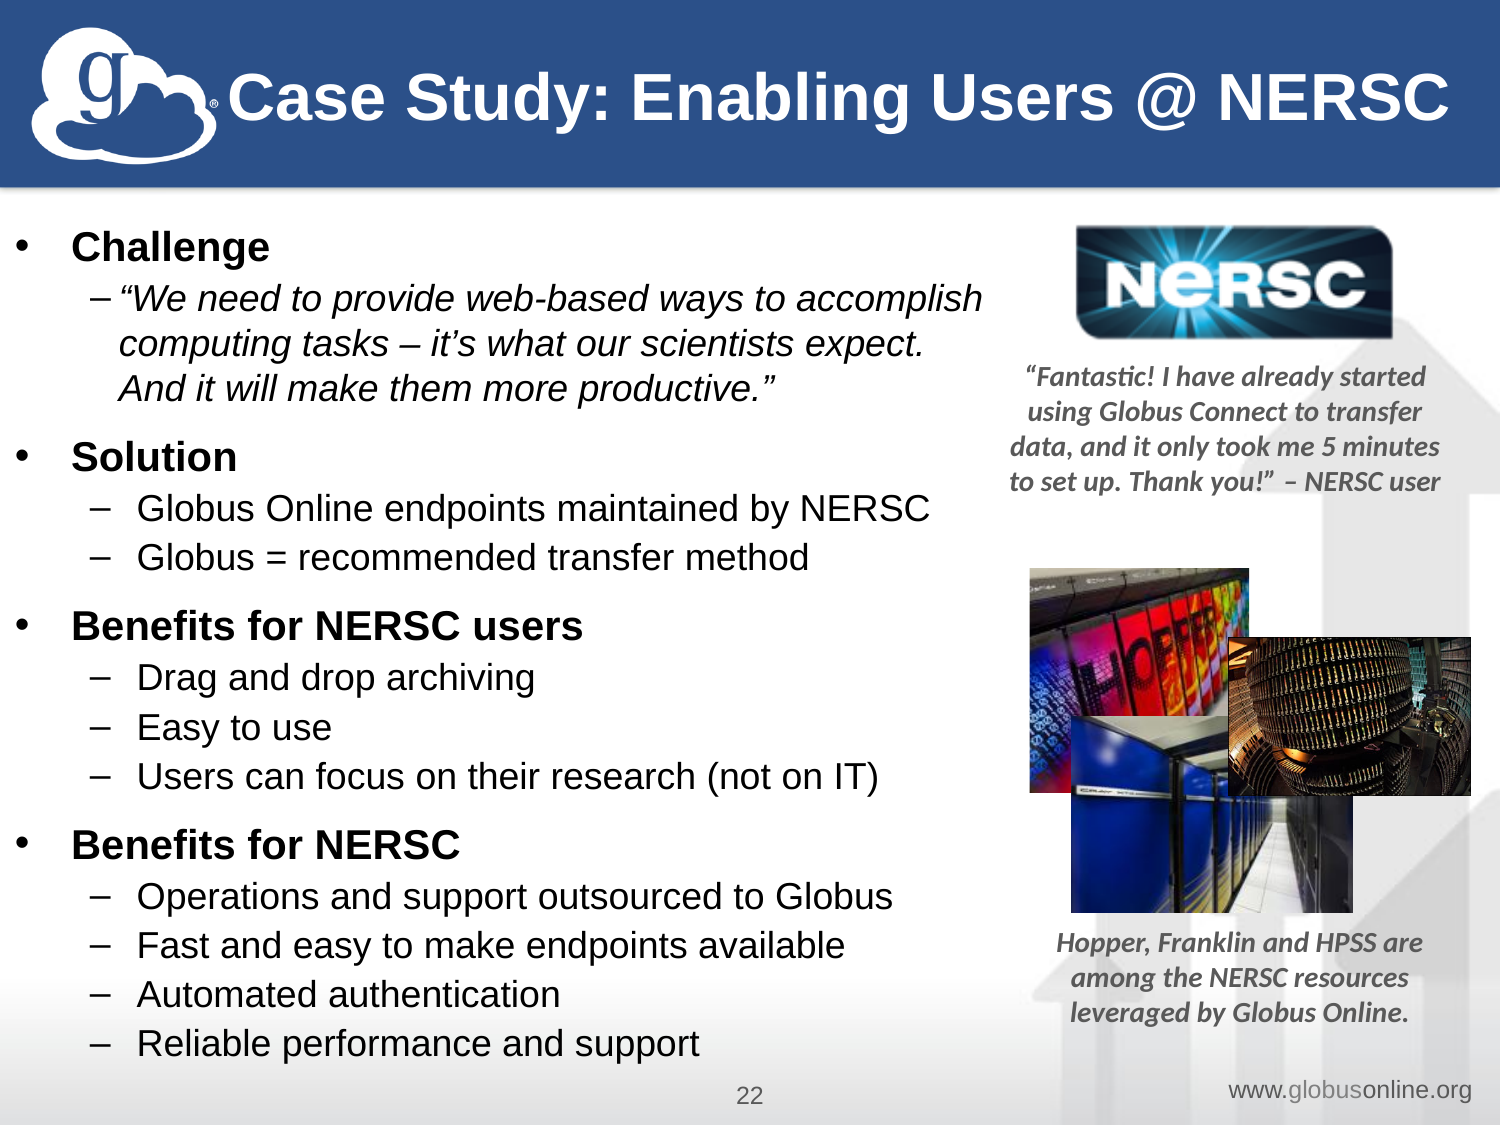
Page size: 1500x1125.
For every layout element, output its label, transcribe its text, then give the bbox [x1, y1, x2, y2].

slide_number 22 [693, 1065, 807, 1125]
title Case Study: Enabling Users @ NERSC [212, 12, 1475, 175]
text_box Hopper, Franklin and HPSS are among the NERSC resources leveraged by Globus Online. [1017, 916, 1463, 1036]
text_box “Fantastic! I have already started using Globus Connect to transfer data, and it only took me 5 minutes to set up. Thank you!” – NERSC user [987, 349, 1463, 505]
picture [0, 188, 1500, 1125]
list Challenge “We need to provide web-based ways to accomplish computing tasks – it’s what our scientists expect. And it will make them more productive.” Solution Globus Online endpoints maintained by NERSC Globus = recommended transfer method Benefits for NERSC users Drag and drop archiving Easy to use Users can focus on their research (not on IT) Benefits for NERSC Operations and support outsourced to Globus Fast and easy to make endpoints available Automated authentication Reliable performance and support [0, 212, 1005, 1025]
picture [24, 14, 212, 175]
